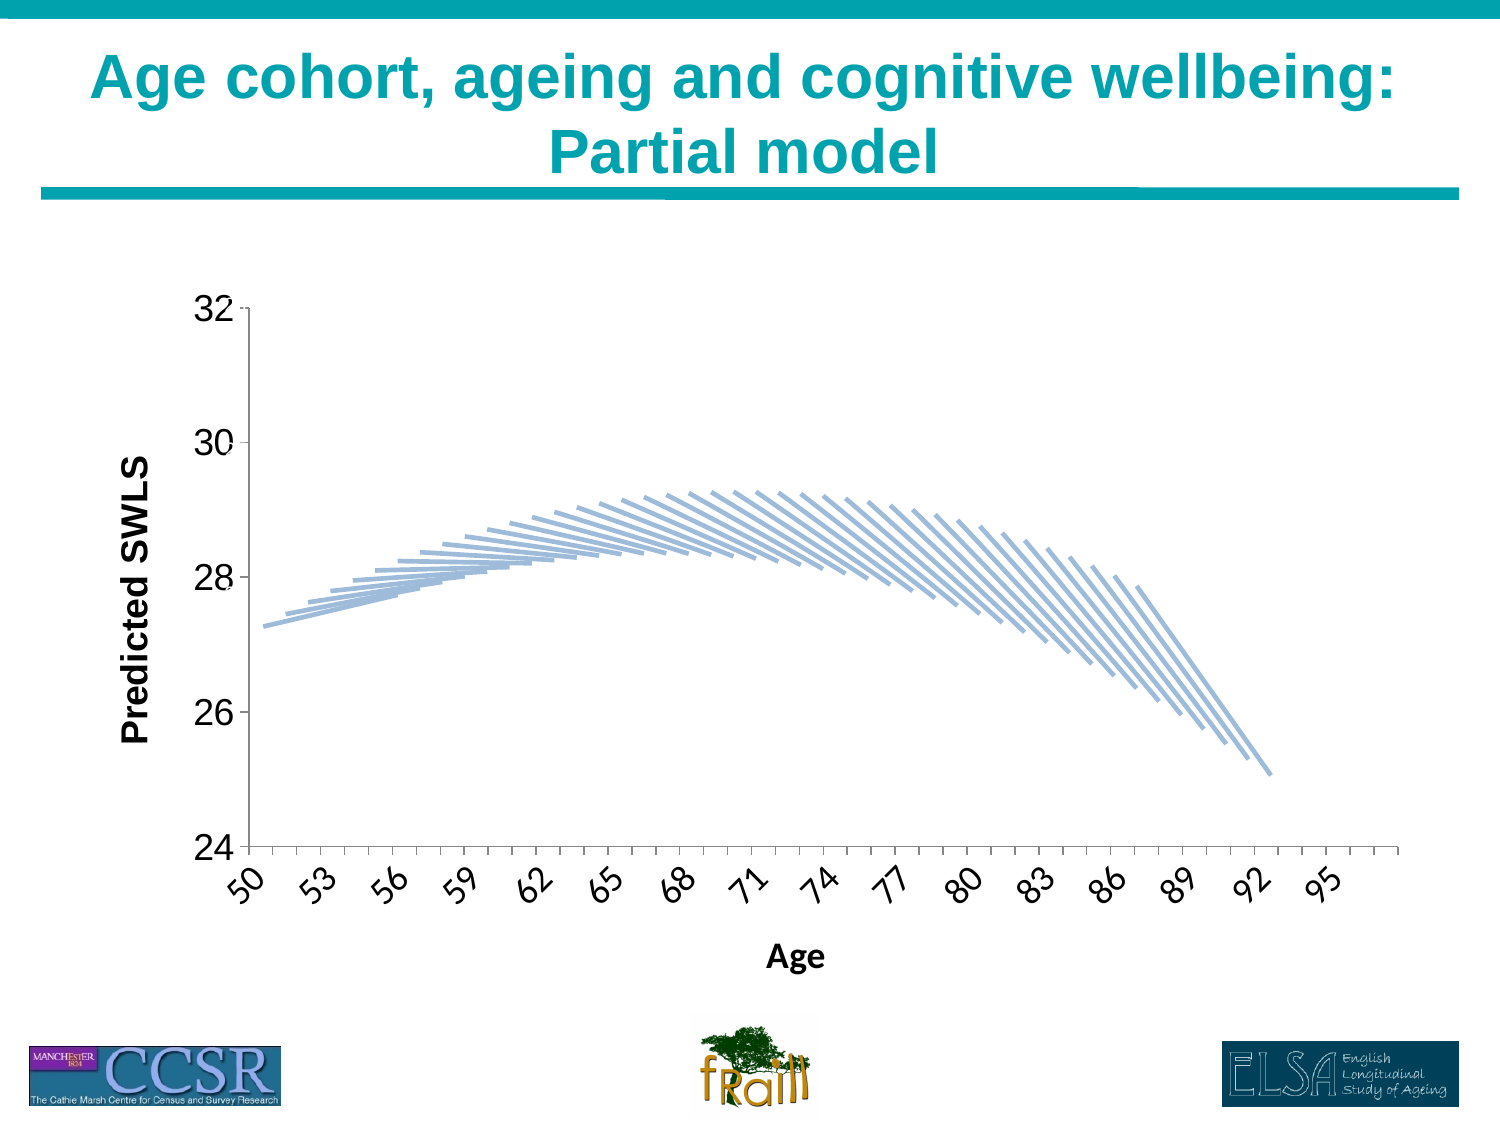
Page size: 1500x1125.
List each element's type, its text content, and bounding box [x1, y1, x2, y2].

picture [689, 1015, 819, 1119]
picture [29, 1046, 281, 1106]
title Age cohort, ageing and cognitive wellbeing: Partial model [40, 27, 1448, 196]
chart [74, 212, 1447, 1015]
